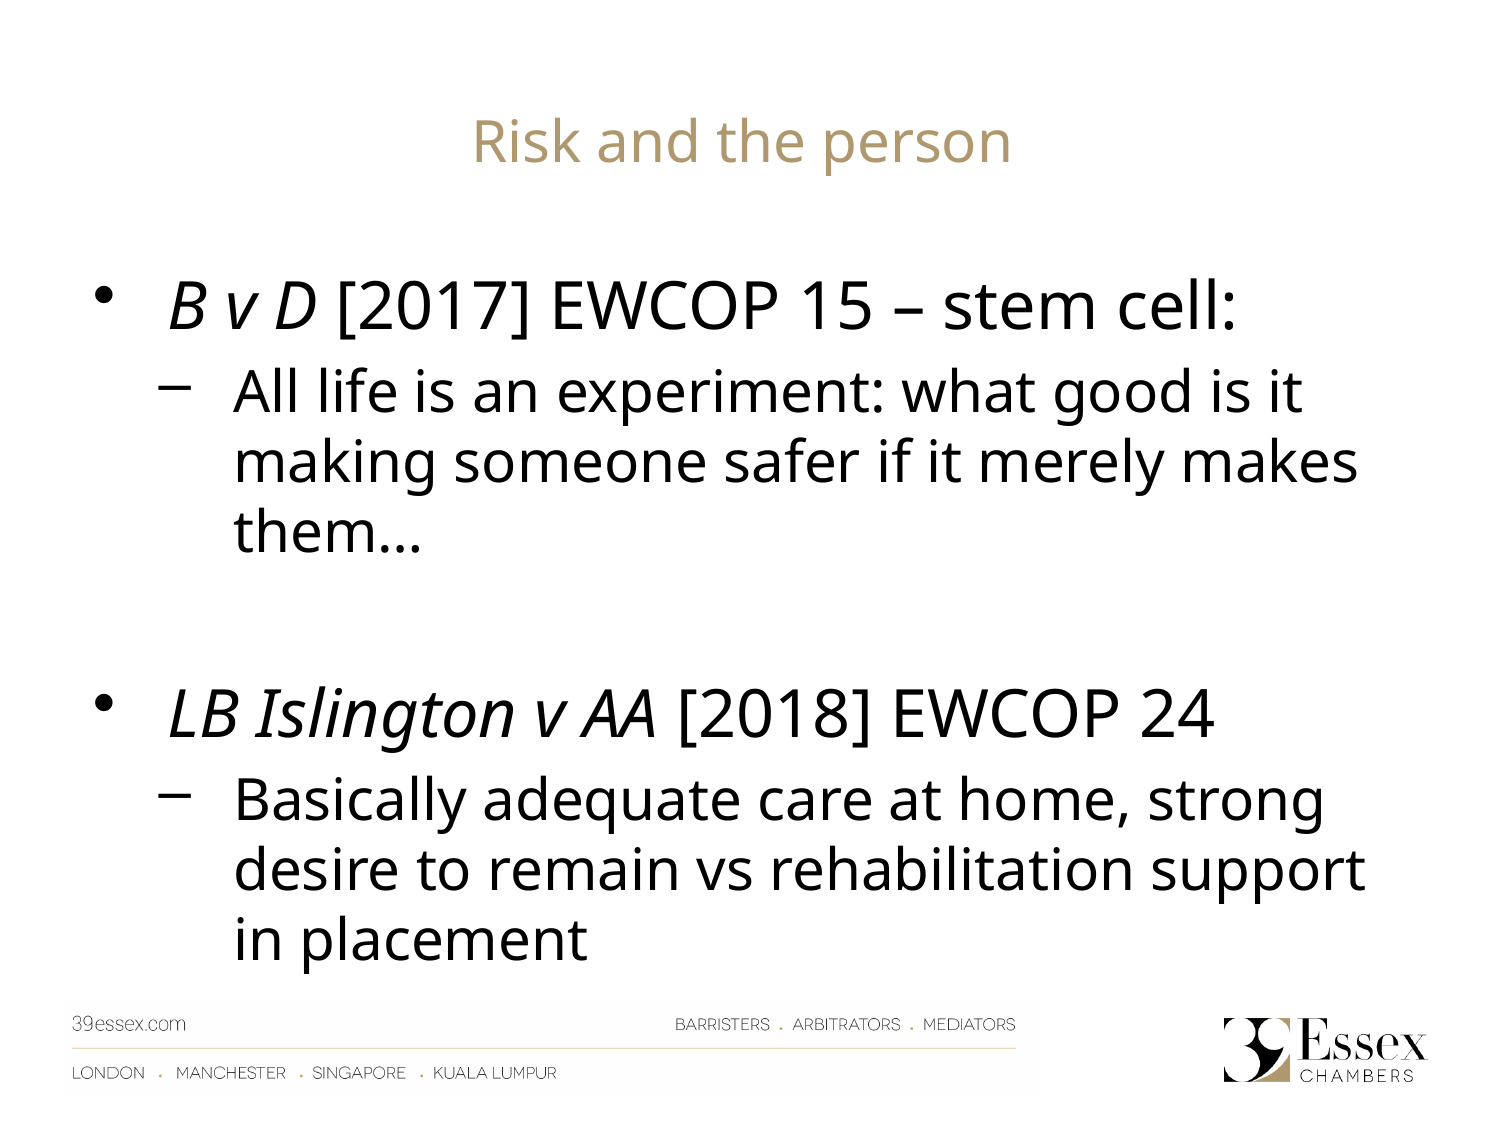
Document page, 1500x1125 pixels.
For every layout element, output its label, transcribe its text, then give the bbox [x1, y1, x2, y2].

title Risk and the person [74, 44, 1426, 233]
picture [62, 999, 1038, 1098]
picture [1224, 1012, 1439, 1088]
list B v D [2017] EWCOP 15 – stem cell: All life is an experiment: what good is it making someone safer if it merely makes them… LB Islington v AA [2018] EWCOP 24 Basically adequate care at home, strong desire to remain vs rehabilitation support in placement [74, 262, 1426, 1006]
